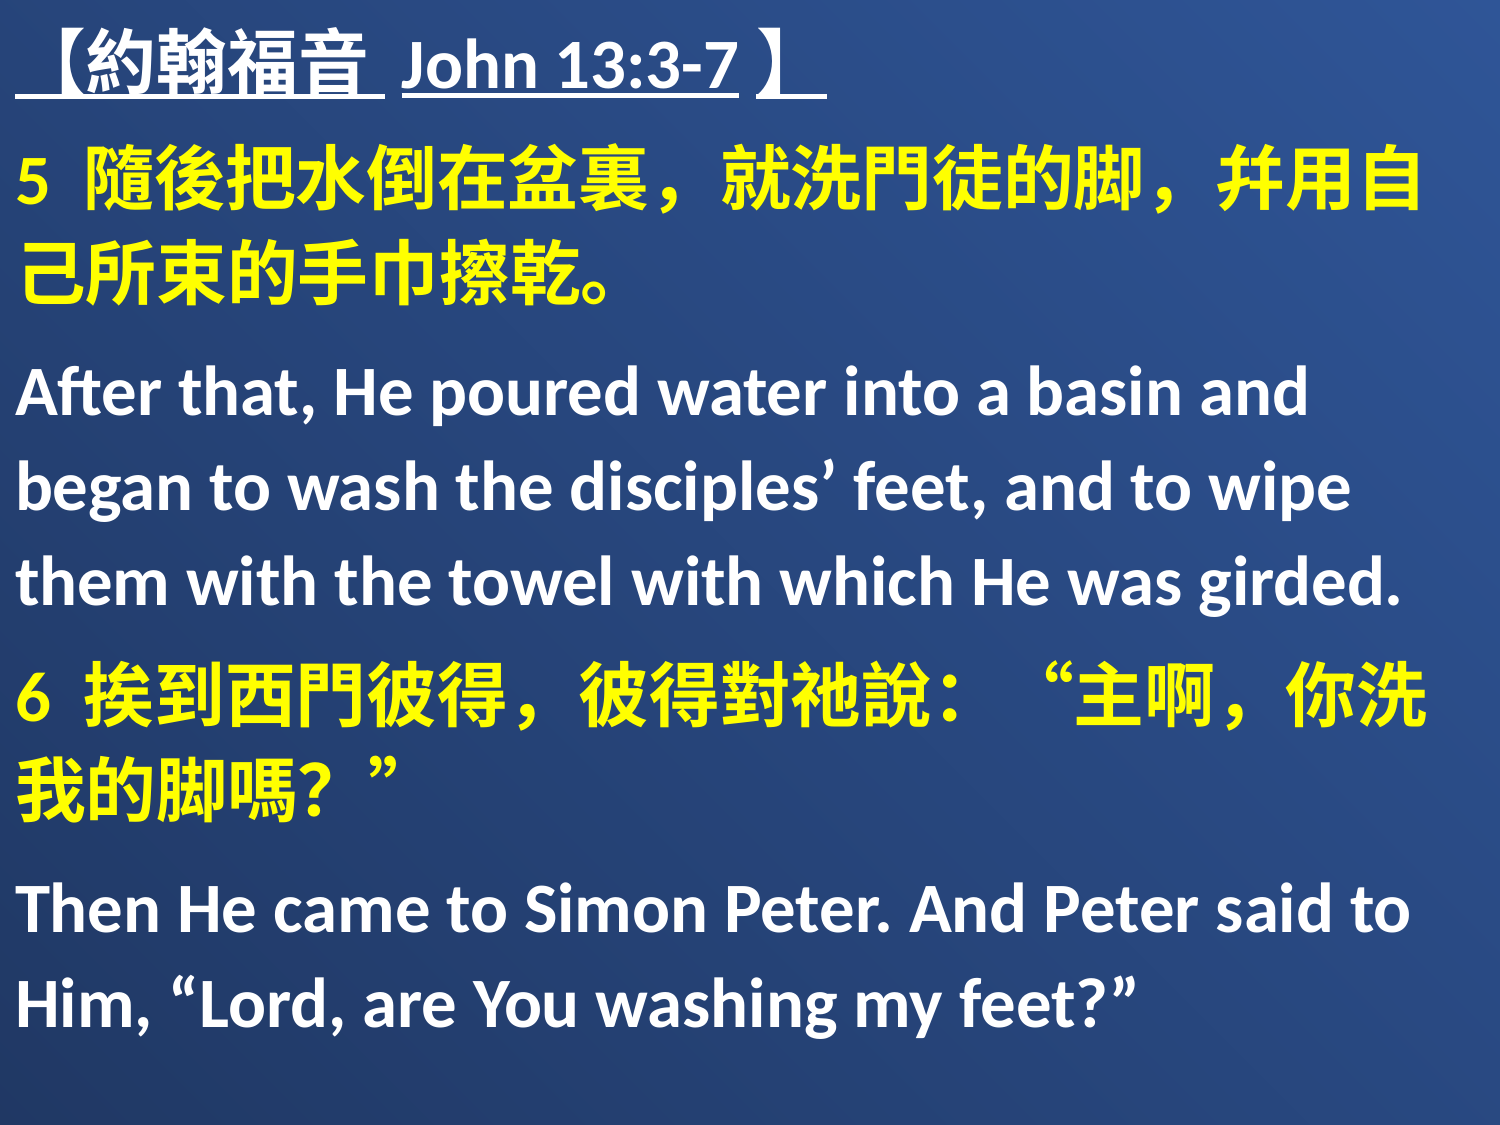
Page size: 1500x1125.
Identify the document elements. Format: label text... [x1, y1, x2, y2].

subtitle 【約翰福音 John 13:3-7】 5 隨後把水倒在盆裏，就洗門徒的脚，幷用自己所束的手巾擦乾。 After that, He poured water into a basin and began to wash the disciples’ feet, and to wipe them with the towel with which He was girded. 6 挨到西門彼得，彼得對祂說：“主啊，你洗我的脚嗎？” Then He came to Simon Peter. And Peter said to Him, “Lord, are You washing my feet?” [0, 0, 1500, 1125]
